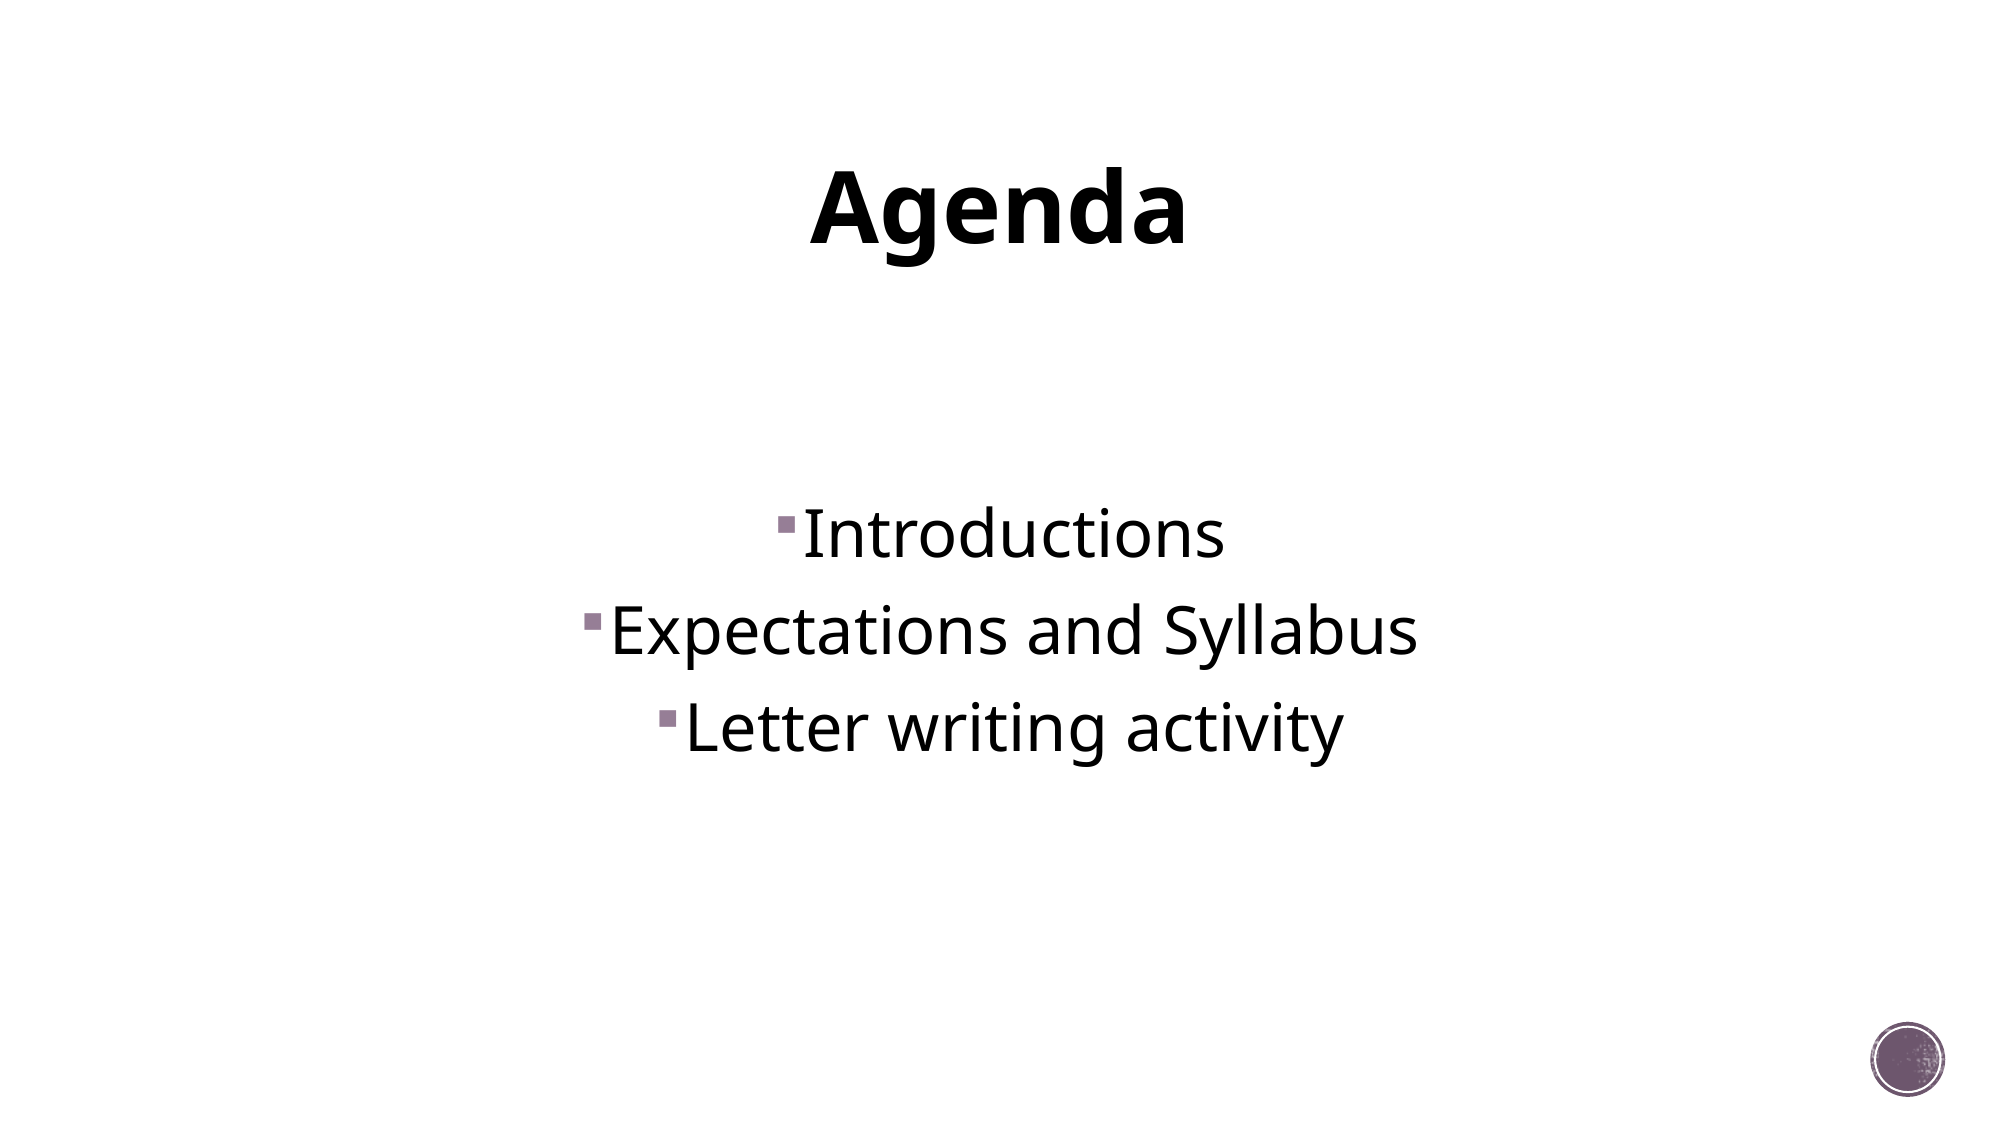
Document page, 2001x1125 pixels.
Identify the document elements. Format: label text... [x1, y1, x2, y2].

title Agenda [175, 79, 1826, 344]
list Introductions Expectations and Syllabus Letter writing activity [175, 348, 1826, 1013]
